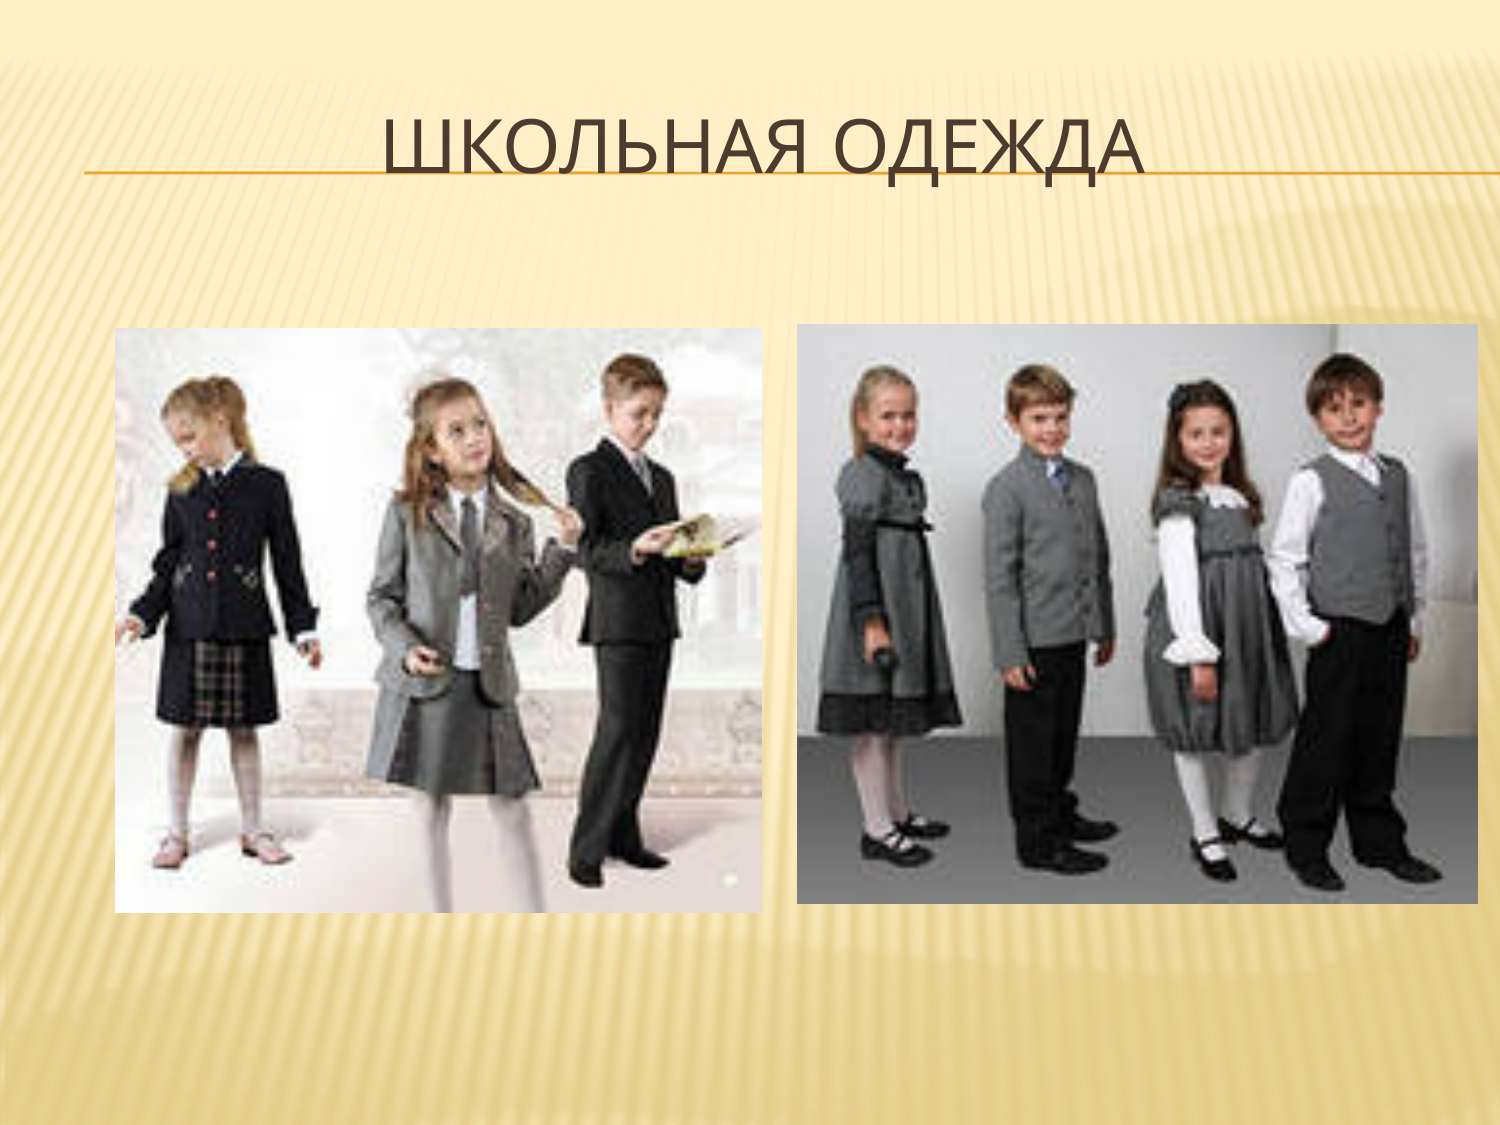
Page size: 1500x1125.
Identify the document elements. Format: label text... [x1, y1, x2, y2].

picture [796, 324, 1478, 905]
picture [114, 327, 763, 913]
title Школьная одежда [50, 75, 1475, 213]
